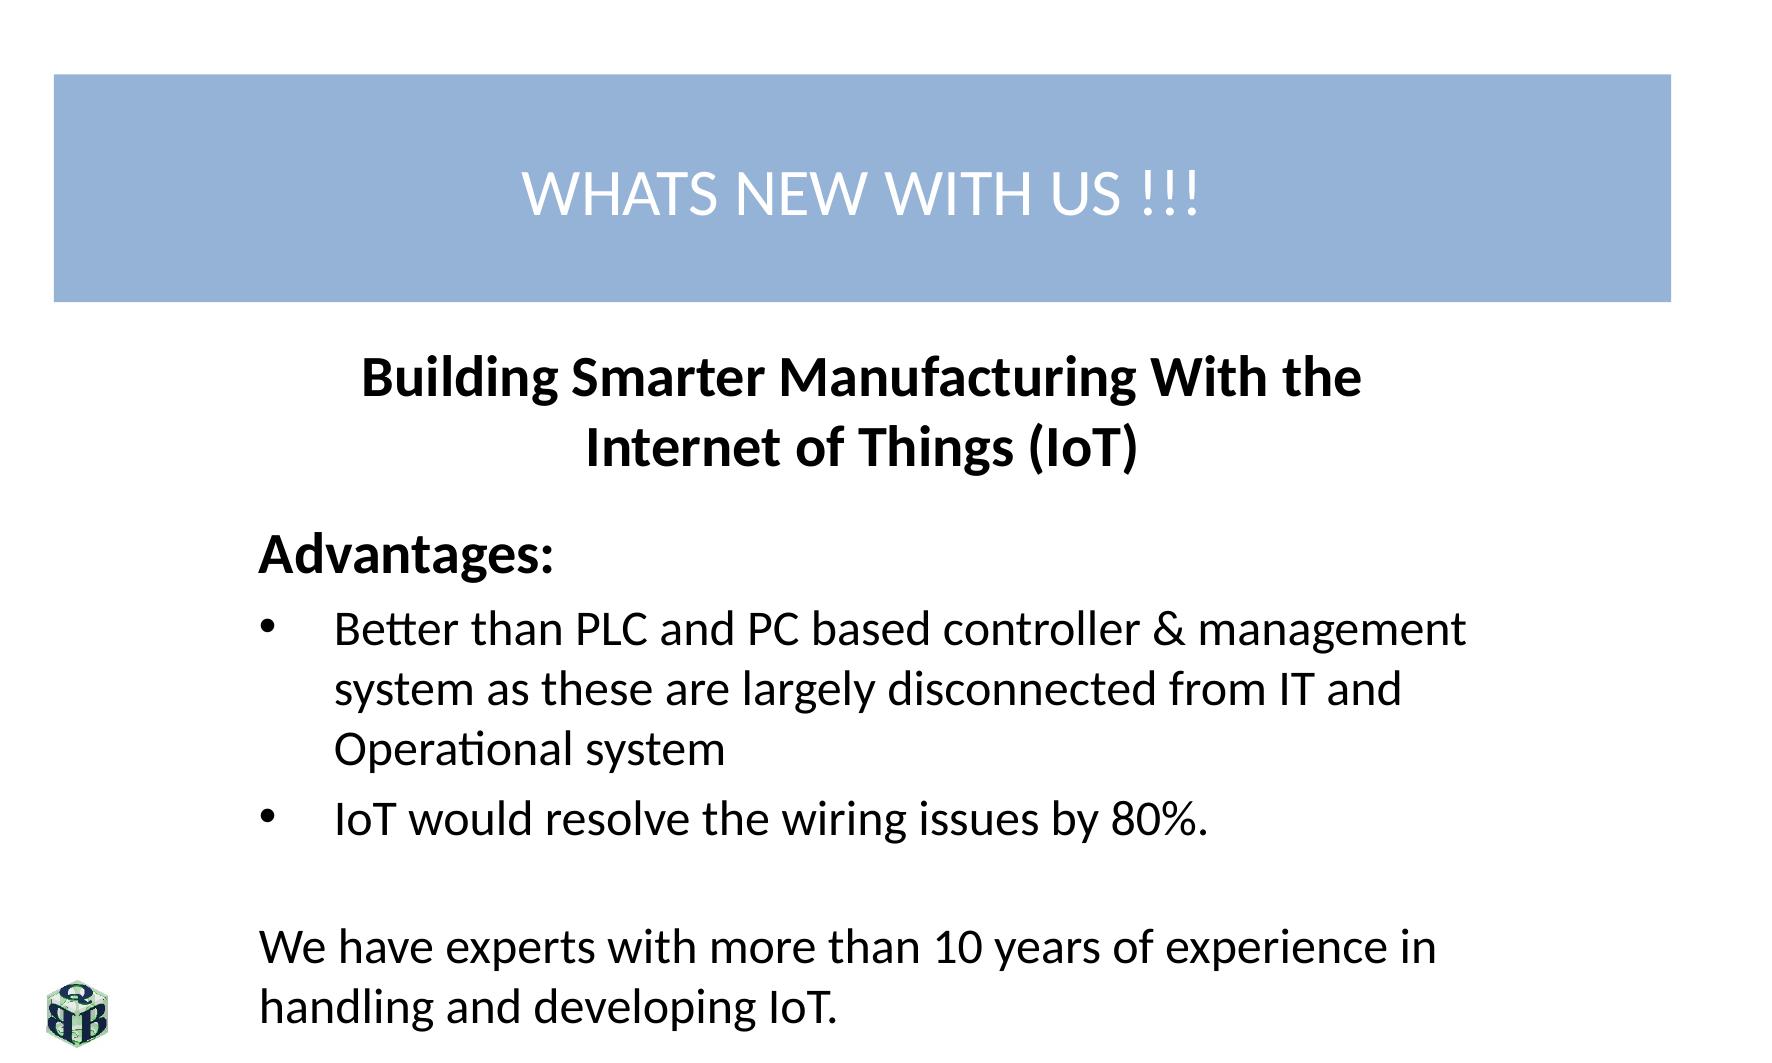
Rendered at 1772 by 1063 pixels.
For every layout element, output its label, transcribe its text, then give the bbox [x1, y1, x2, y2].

title WHATS NEW WITH US !!! [53, 74, 1672, 303]
subtitle Building Smarter Manufacturing With the Internet of Things (IoT) [242, 330, 1483, 424]
picture [46, 978, 109, 1049]
text_box Advantages: Better than PLC and PC based controller & management system as these are largely disconnected from IT and Operational system IoT would resolve the wiring issues by 80%. We have experts with more than 10 years of experience in handling and developing IoT. [243, 507, 1485, 934]
